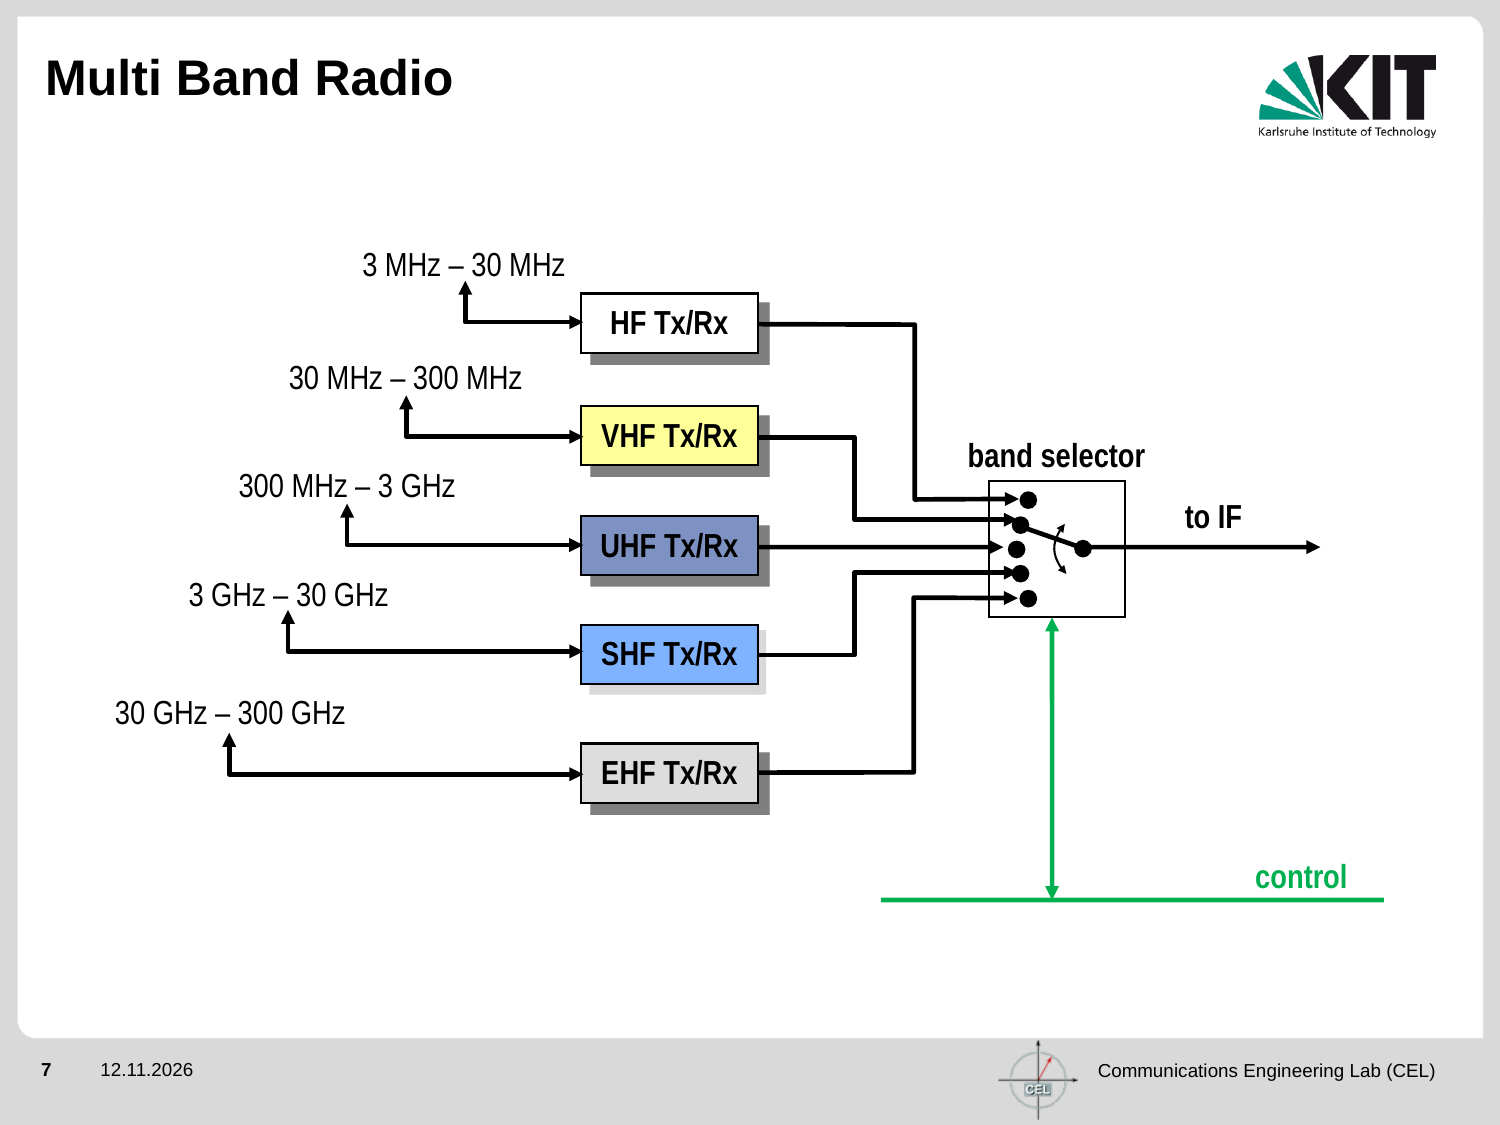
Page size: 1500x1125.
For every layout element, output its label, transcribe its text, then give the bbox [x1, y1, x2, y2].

text_box to IF [1169, 487, 1258, 544]
title Multi Band Radio [45, 20, 806, 106]
text_box UHF Tx/Rx [580, 516, 759, 576]
text_box [222, 740, 584, 781]
picture [0, 0, 1500, 1125]
text_box [1129, 540, 1321, 554]
text_box 30 MHz – 300 MHz [273, 348, 538, 404]
text_box VHF Tx/Rx [580, 406, 759, 466]
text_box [989, 480, 1126, 617]
text_box [459, 292, 584, 329]
text_box SHF Tx/Rx [580, 624, 759, 684]
text_box [340, 512, 584, 552]
text_box [400, 404, 584, 443]
text_box 3 GHz – 30 GHz [173, 565, 404, 621]
text_box [758, 437, 984, 521]
text_box control [1240, 847, 1363, 903]
text_box [281, 621, 584, 658]
text_box [1045, 625, 1059, 901]
text_box [758, 572, 984, 656]
text_box band selector [952, 426, 1161, 482]
text_box EHF Tx/Rx [580, 743, 759, 803]
text_box 30 GHz – 300 GHz [100, 683, 361, 740]
text_box [758, 597, 985, 773]
text_box 300 MHz – 3 GHz [223, 456, 471, 512]
text_box [758, 324, 986, 500]
text_box 3 MHz – 30 MHz [347, 235, 581, 292]
text_box HF Tx/Rx [580, 293, 759, 353]
